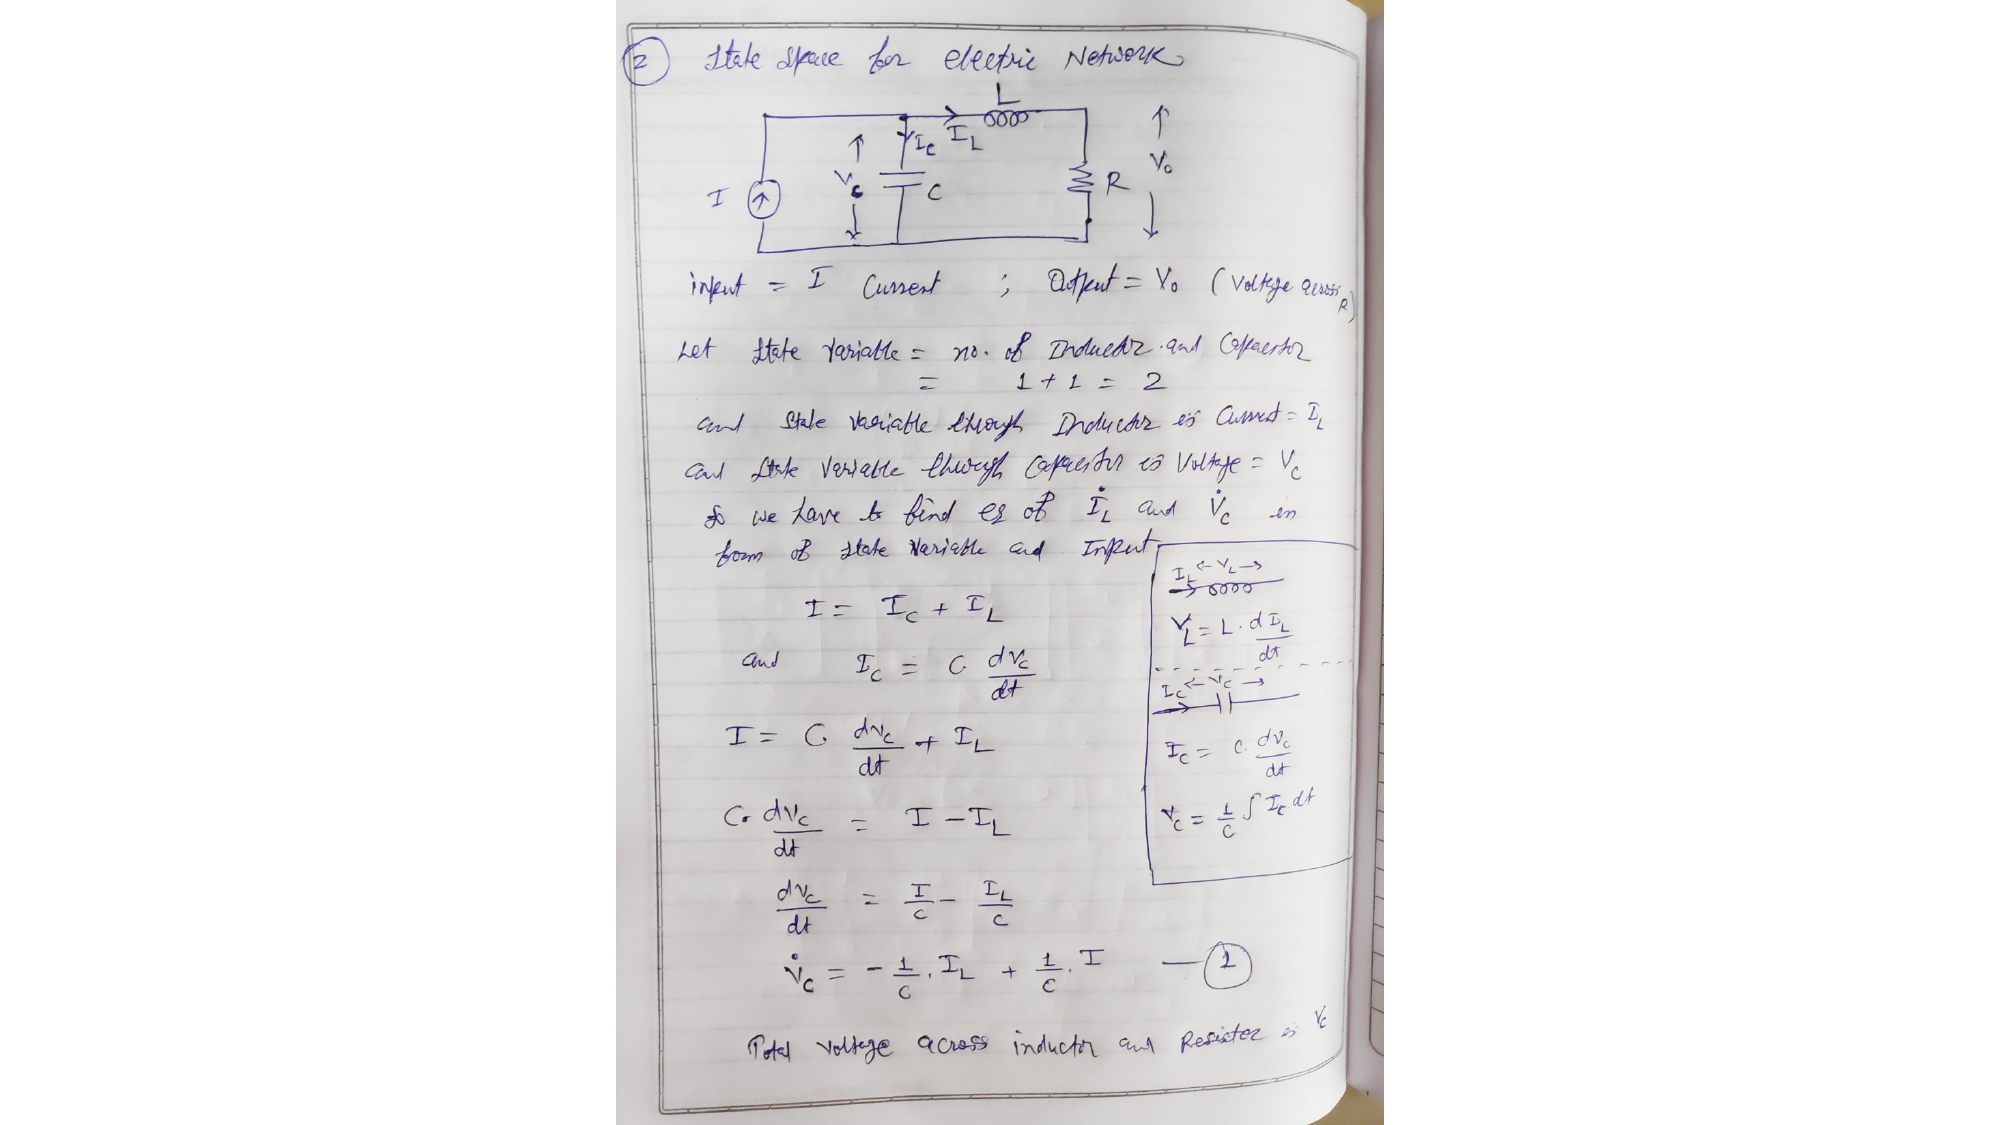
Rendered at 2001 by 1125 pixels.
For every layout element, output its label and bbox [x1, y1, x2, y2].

picture [616, 0, 1384, 1125]
